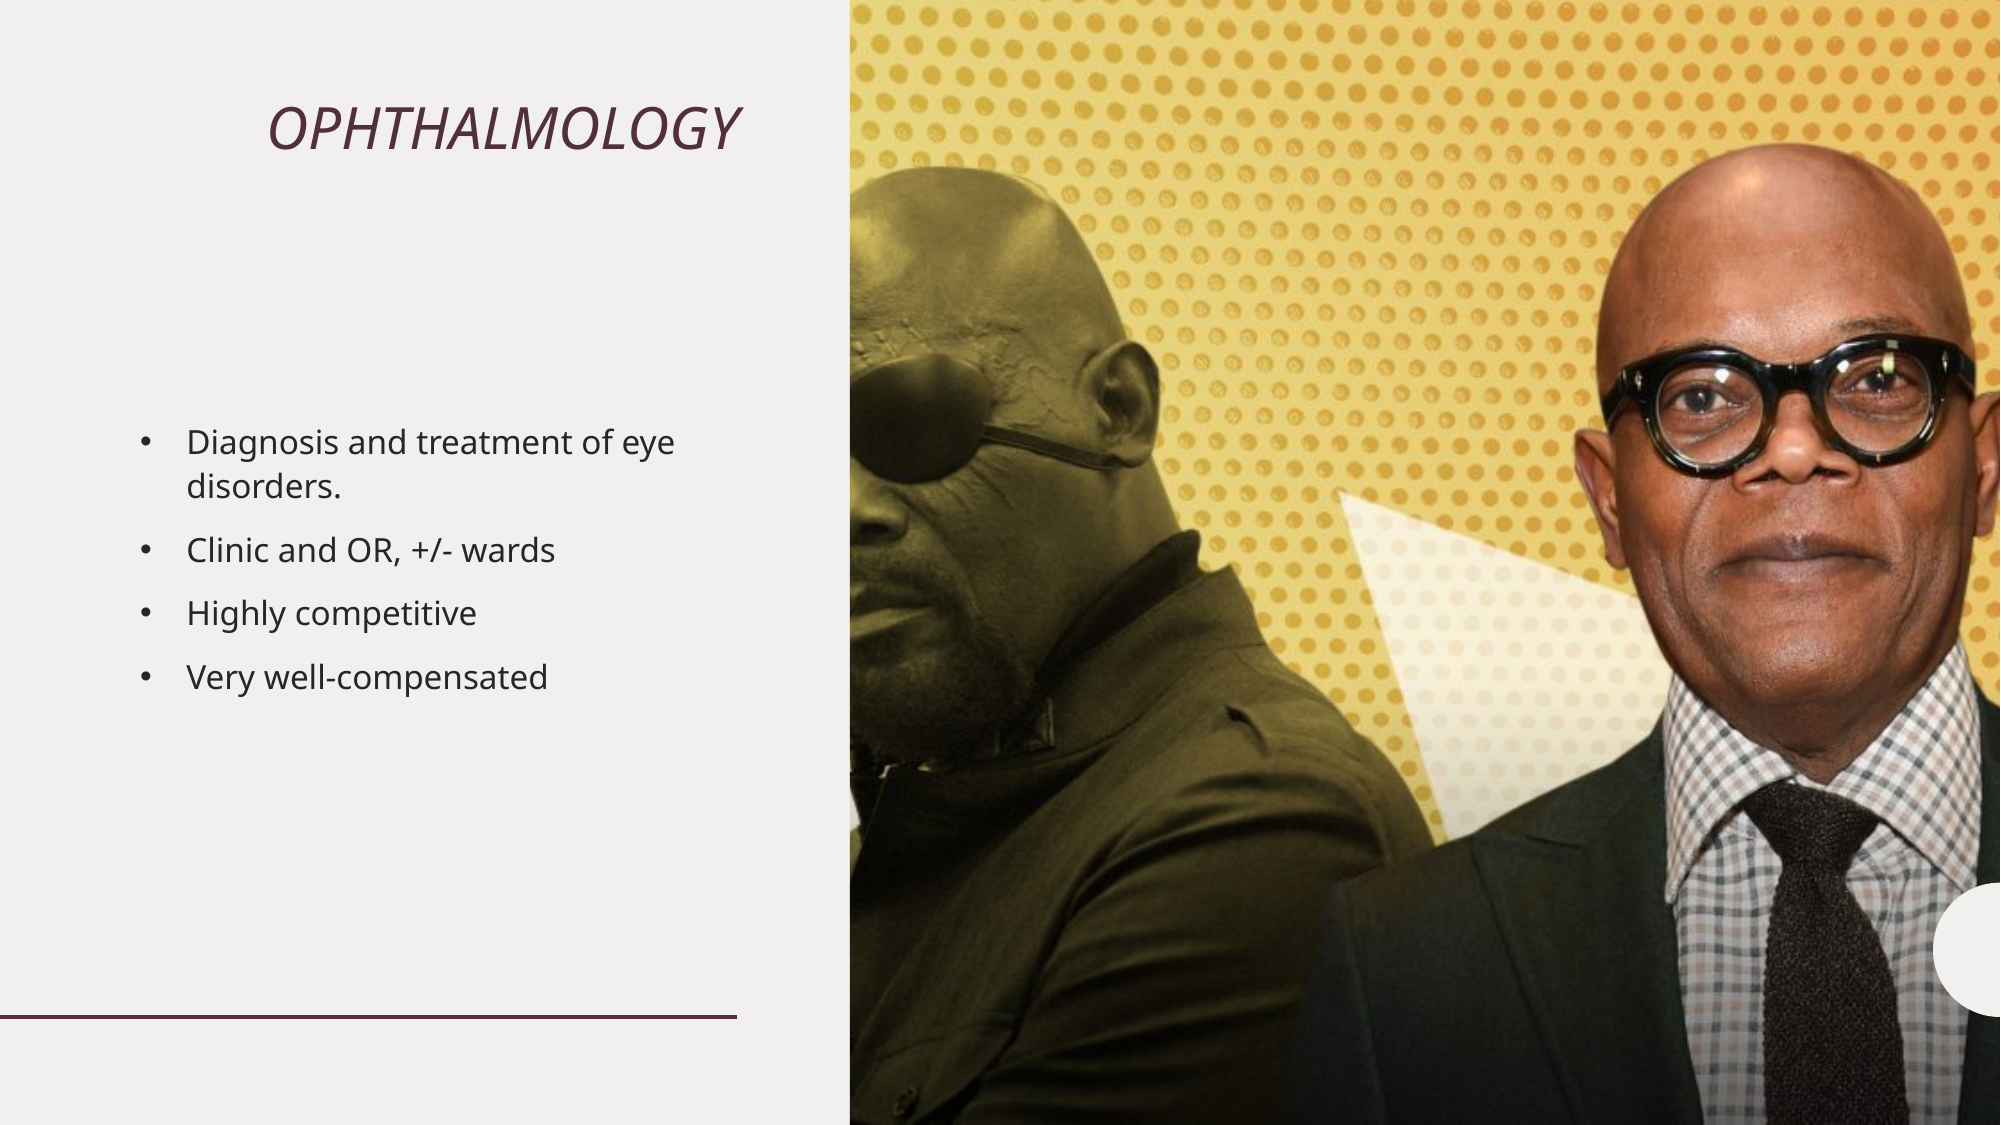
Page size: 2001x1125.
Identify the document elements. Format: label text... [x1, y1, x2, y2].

title Ophthalmology [125, 91, 754, 381]
picture [849, 0, 2000, 1125]
list Diagnosis and treatment of eye disorders. Clinic and OR, +/- wards Highly competitive Very well-compensated [125, 408, 754, 955]
